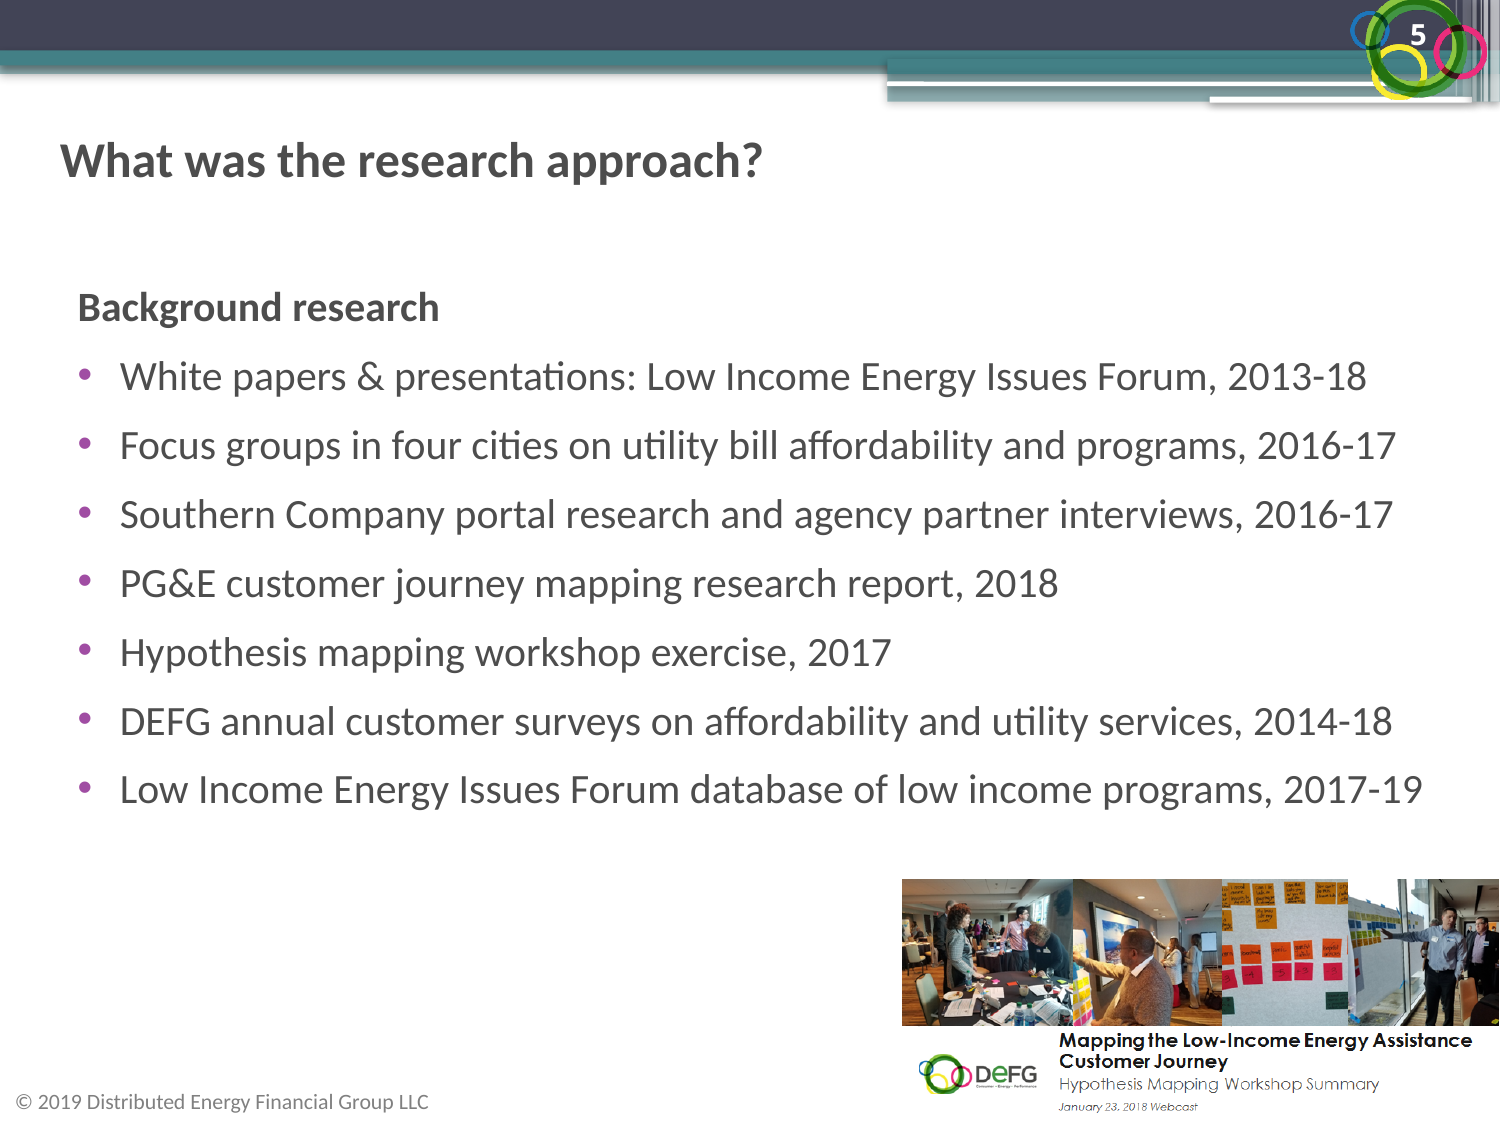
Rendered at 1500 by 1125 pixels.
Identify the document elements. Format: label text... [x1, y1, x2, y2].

title What was the research approach? [45, 104, 1455, 210]
picture [1350, 0, 1487, 100]
slide_number 5 [1356, 10, 1481, 62]
footer © 2019 Distributed Energy Financial Group LLC [0, 1080, 645, 1125]
list Background research White papers & presentations: Low Income Energy Issues Forum, 2013-18 Focus groups in four cities on utility bill affordability and programs, 2016-17 Southern Company portal research and agency partner interviews, 2016-17 PG&E customer journey mapping research report, 2018 Hypothesis mapping workshop exercise, 2017 DEFG annual customer surveys on affordability and utility services, 2014-18 Low Income Energy Issues Forum database of low income programs, 2017-19 [45, 272, 1455, 1023]
picture [902, 864, 1499, 1125]
